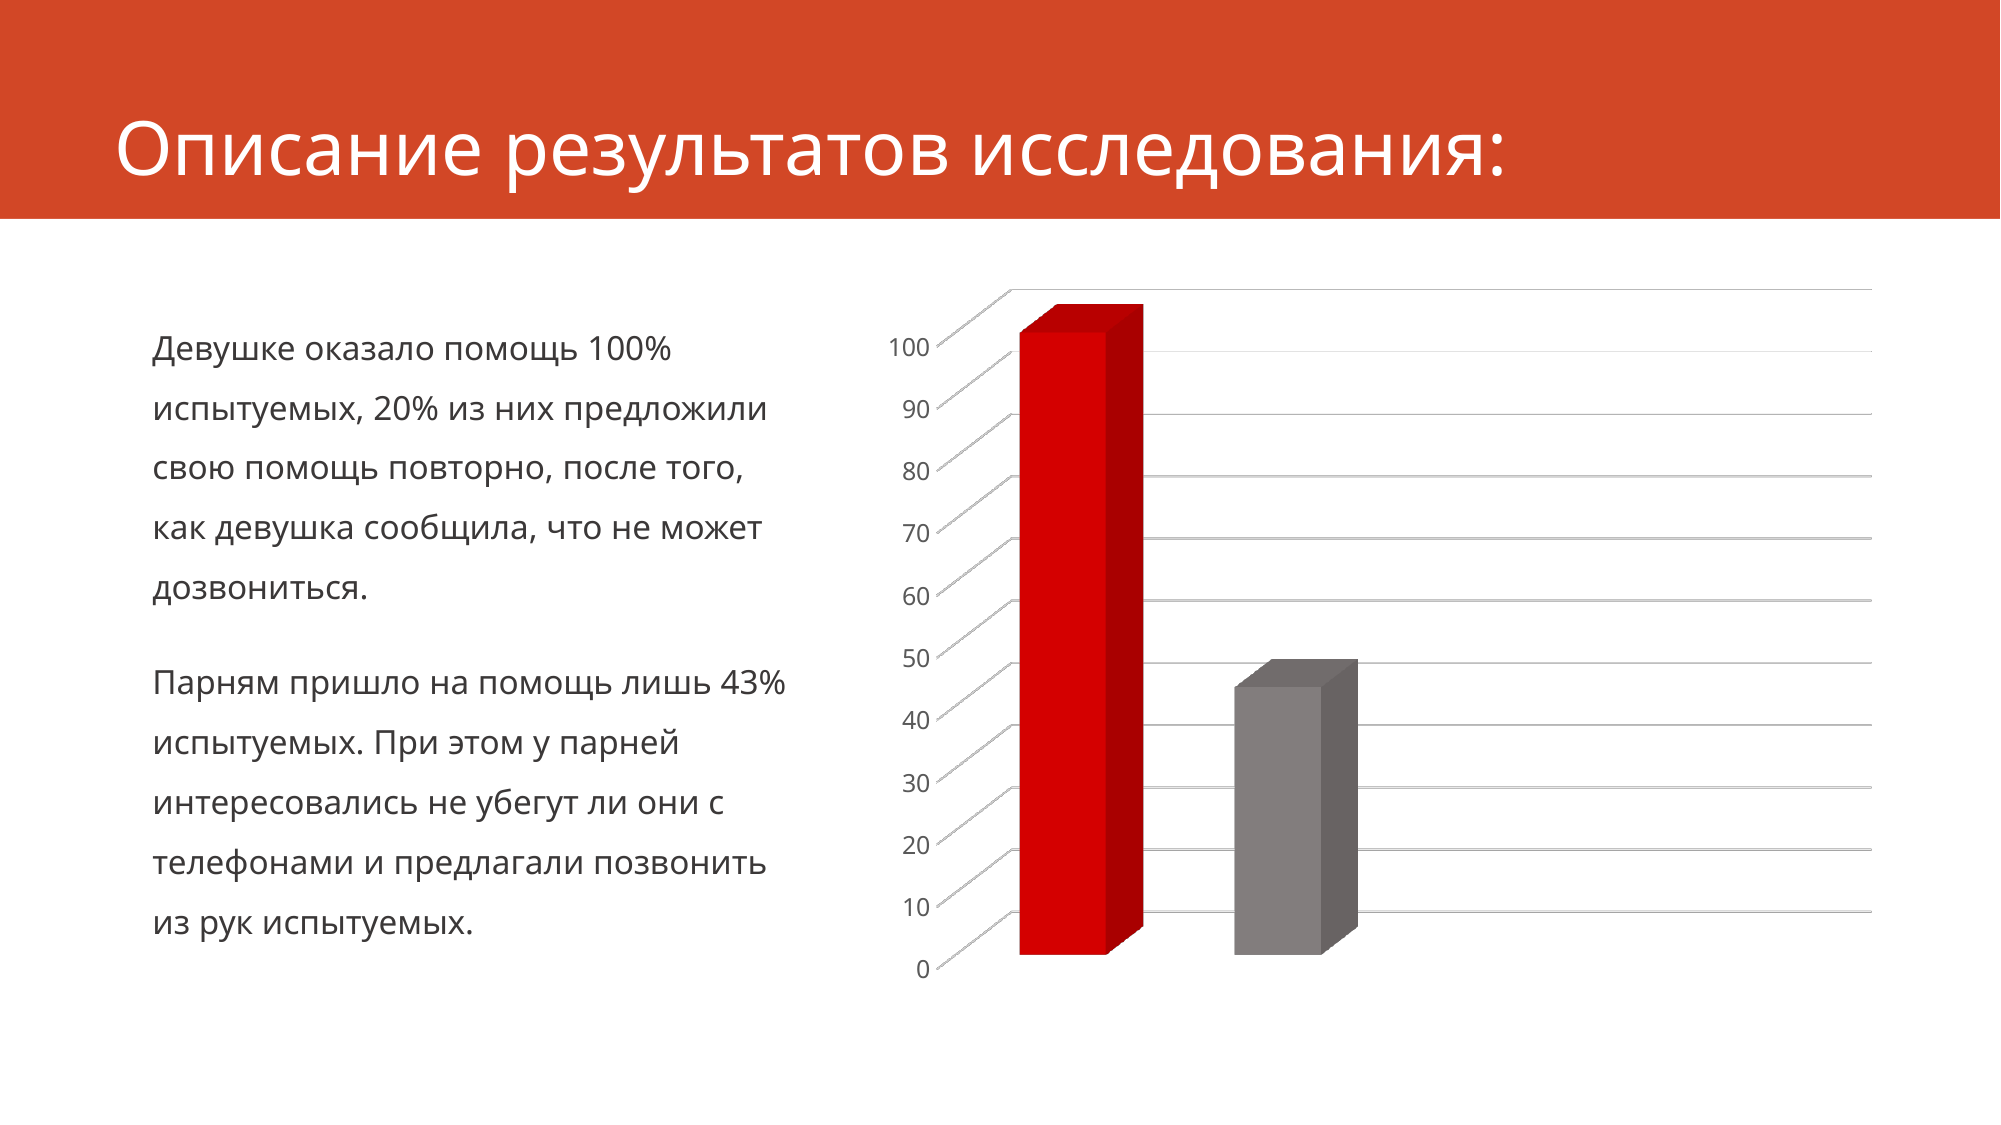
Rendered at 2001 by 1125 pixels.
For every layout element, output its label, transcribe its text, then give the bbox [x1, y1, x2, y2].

list Девушке оказало помощь 100% испытуемых, 20% из них предложили свою помощь повторно, после того, как девушка сообщила, что не может дозвониться. Парням пришло на помощь лишь 43% испытуемых. При этом у парней интересовались не убегут ли они с телефонами и предлагали позвонить из рук испытуемых. [137, 299, 822, 1014]
chart [858, 274, 1901, 1002]
title Описание результатов исследования: [99, 0, 1863, 199]
